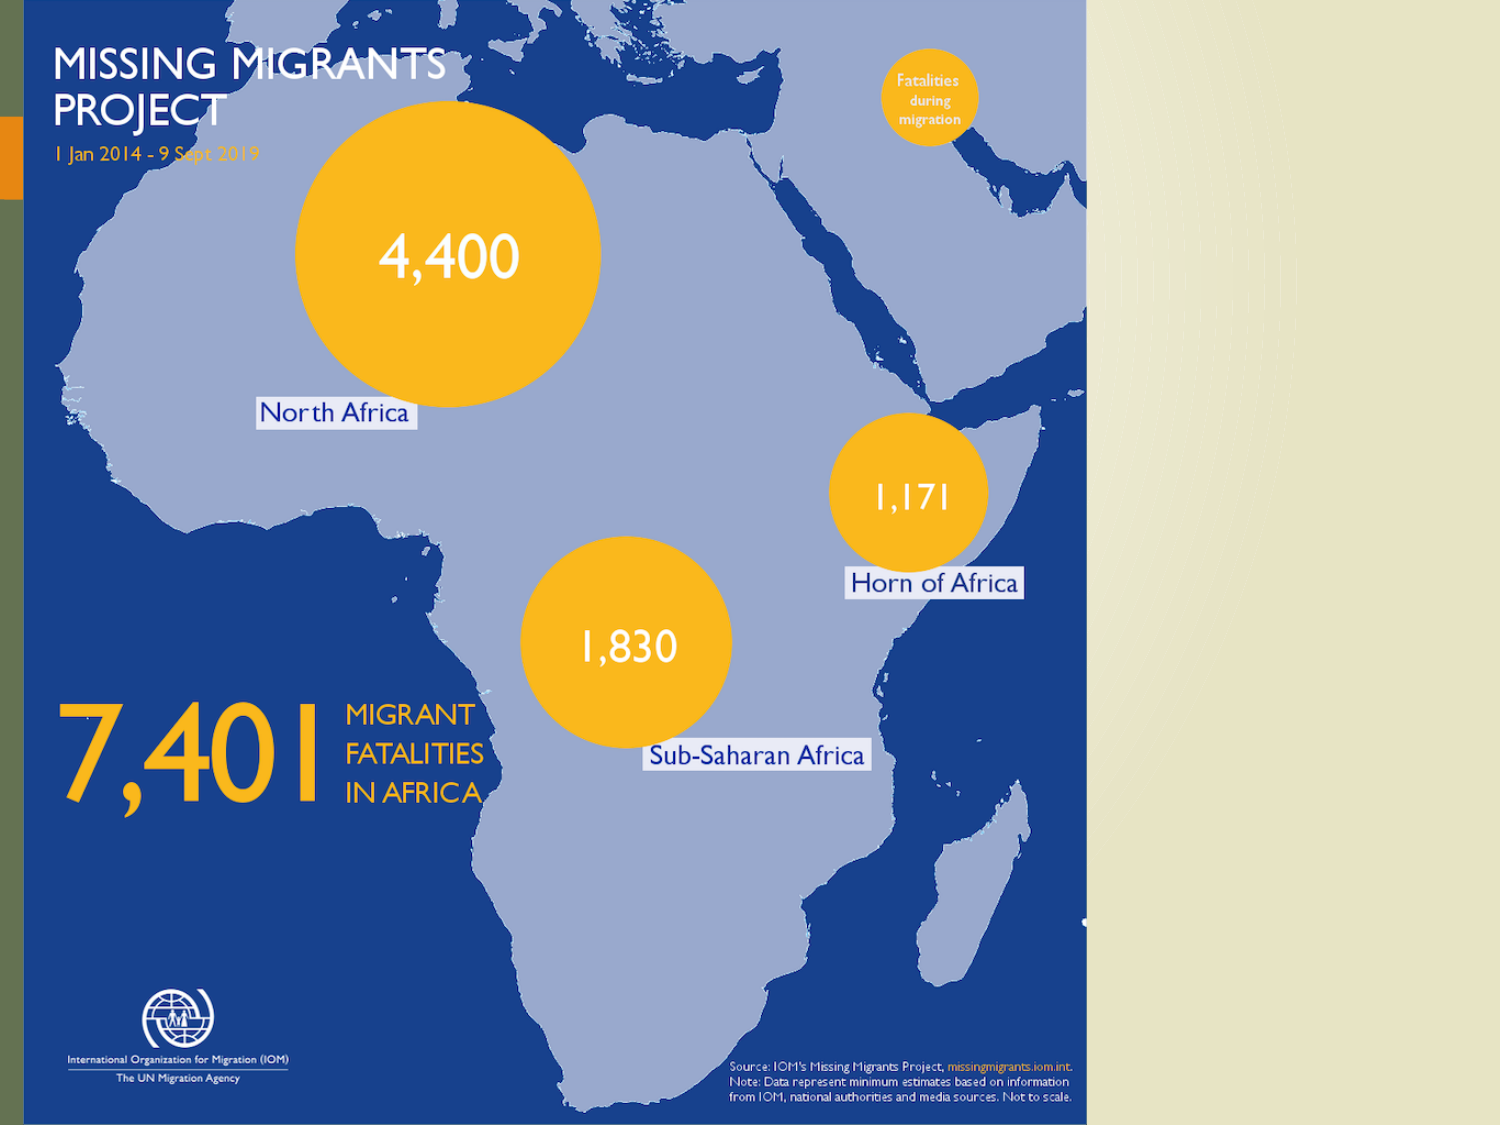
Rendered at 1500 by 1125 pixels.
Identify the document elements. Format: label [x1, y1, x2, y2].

picture [23, 0, 1088, 1125]
